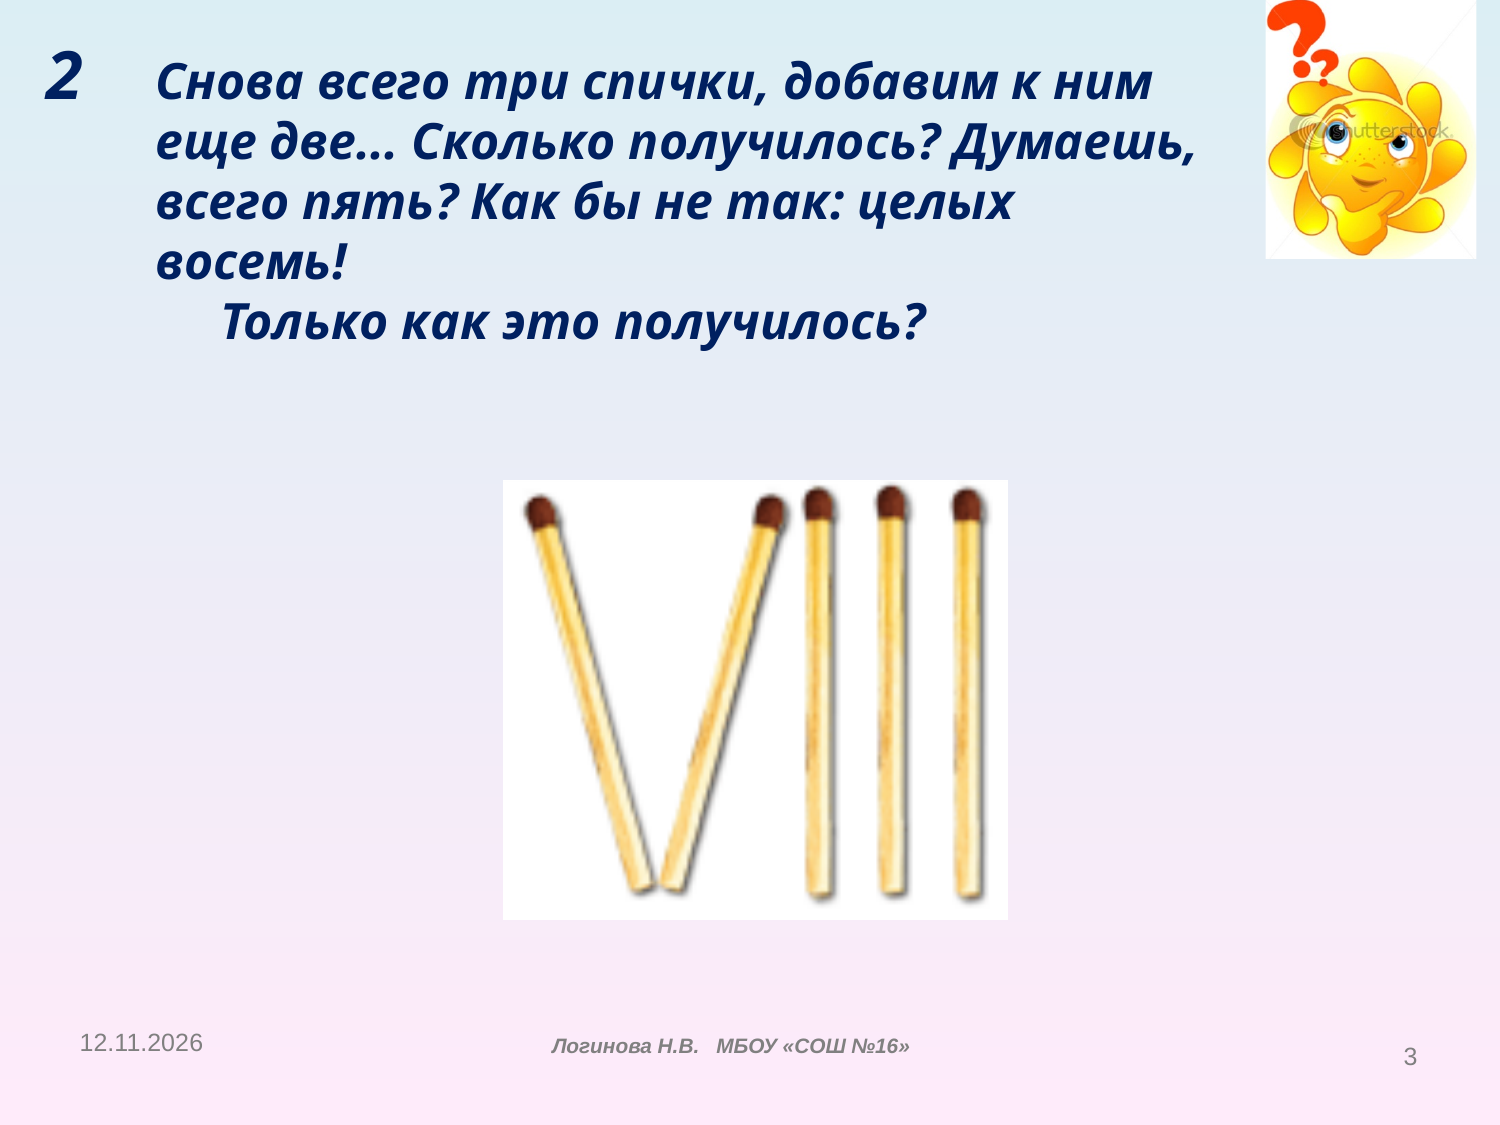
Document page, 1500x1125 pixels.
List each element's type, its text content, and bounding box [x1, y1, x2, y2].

text_box 14.12.2014 [64, 1011, 266, 1072]
text_box Снова всего три спички, добавим к ним еще две... Сколько получилось? Думаешь, всего пять? Как бы не так: целых восемь! Только как это получилось? [140, 42, 1223, 403]
picture [503, 480, 1008, 920]
text_box Логинова Н.В. МБОУ «СОШ №16» [537, 1025, 940, 1065]
text_box 3 [1312, 1024, 1433, 1085]
text_box 2 [31, 25, 98, 121]
picture [1265, 0, 1477, 260]
